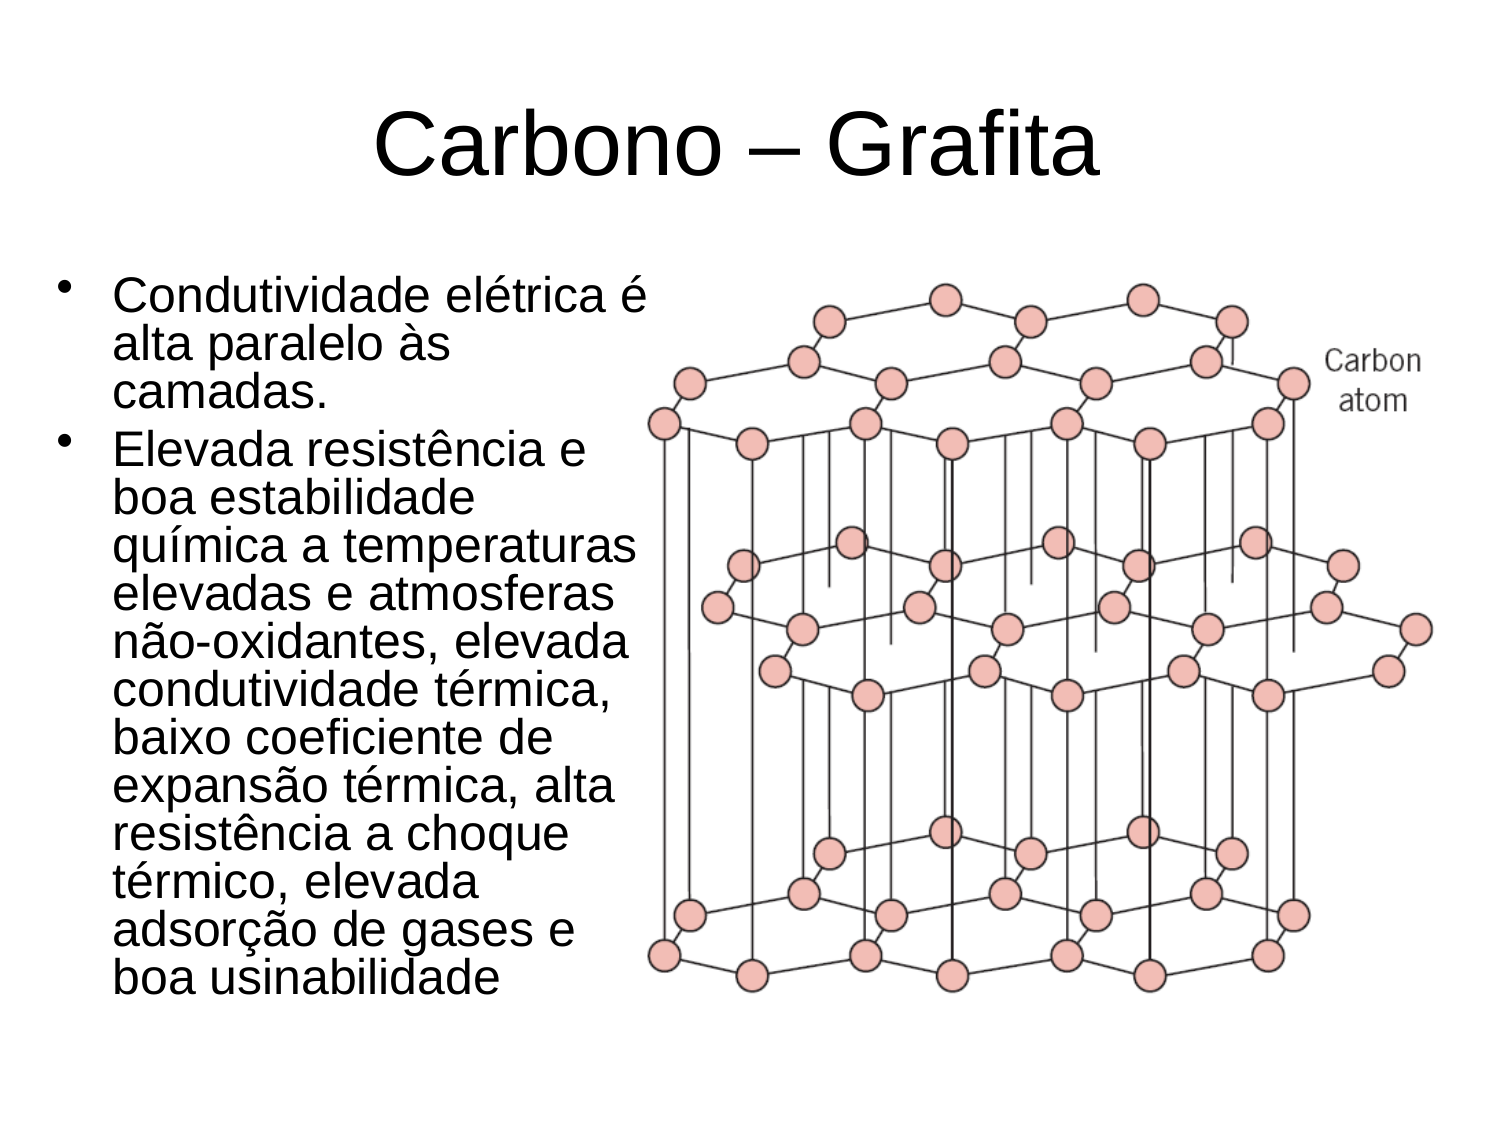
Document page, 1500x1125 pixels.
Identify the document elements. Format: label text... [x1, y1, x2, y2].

title Carbono – Grafita [74, 44, 1426, 233]
list Condutividade elétrica é alta paralelo às camadas. Elevada resistência e boa estabilidade química a temperaturas elevadas e atmosferas não-oxidantes, elevada condutividade térmica, baixo coeficiente de expansão térmica, alta resistência a choque térmico, elevada adsorção de gases e boa usinabilidade [41, 266, 668, 1071]
picture [608, 255, 1452, 1007]
